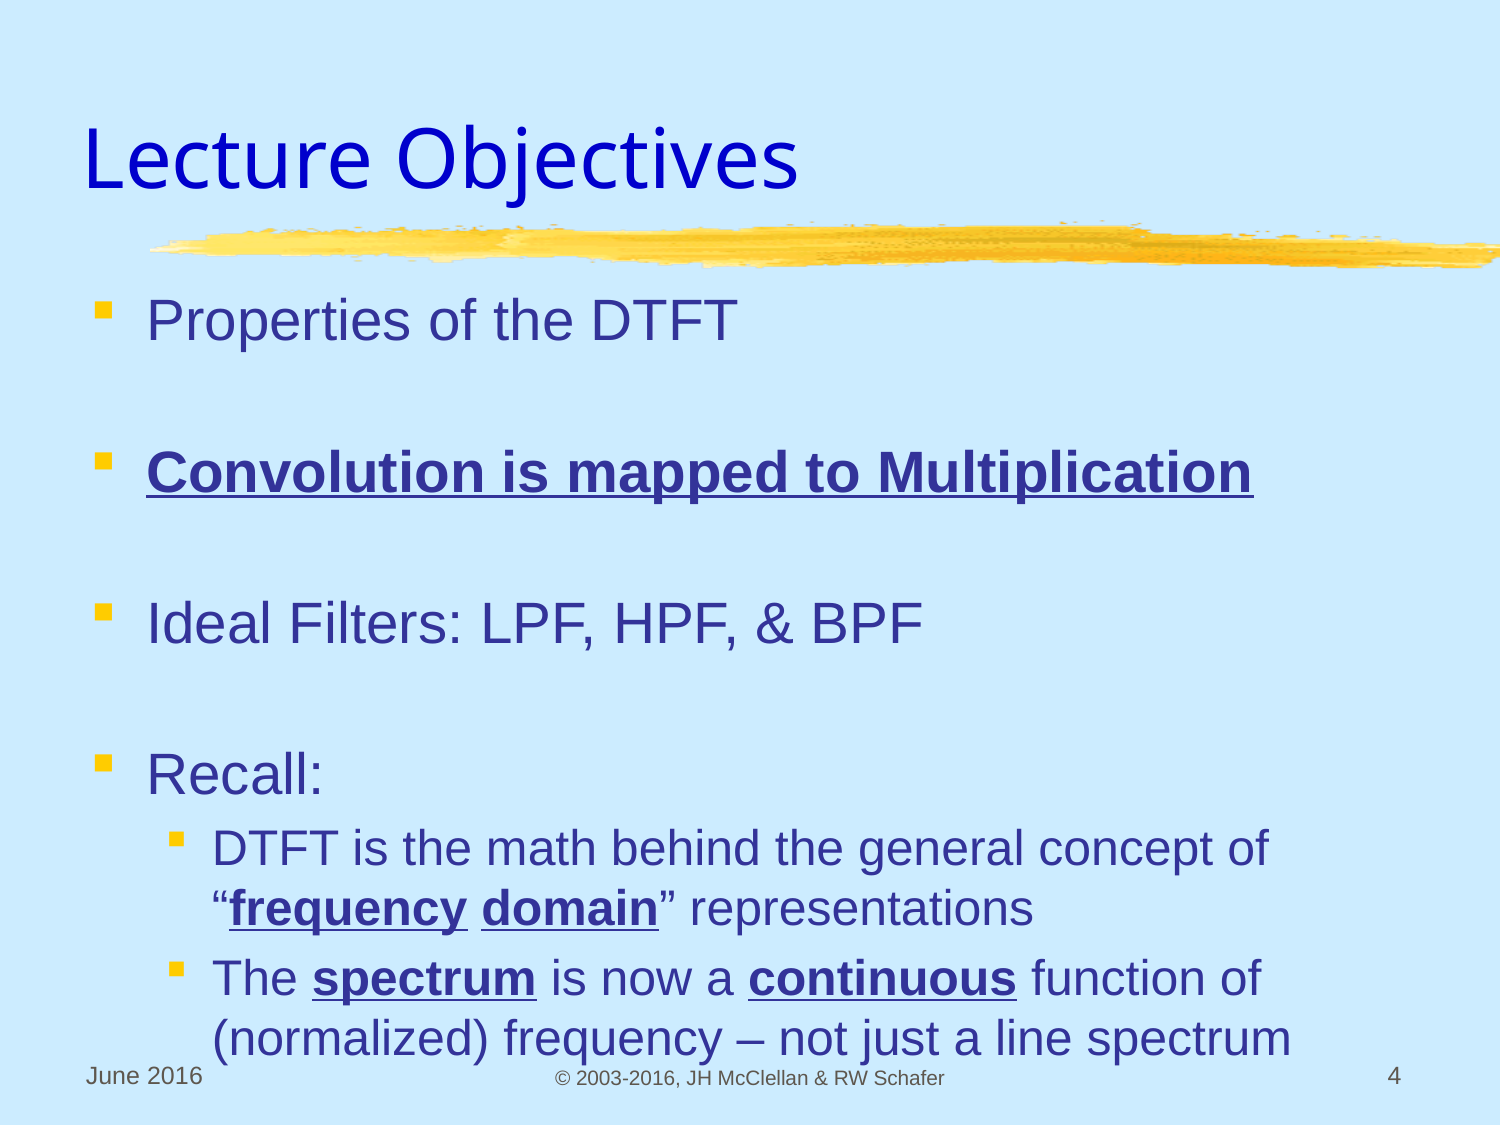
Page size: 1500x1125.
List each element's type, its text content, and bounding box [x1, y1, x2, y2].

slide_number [70, 1021, 384, 1098]
list Properties of the DTFT Convolution is mapped to Multiplication Ideal Filters: LPF, HPF, & BPF Recall: DTFT is the math behind the general concept of “frequency domain” representations The spectrum is now a continuous function of (normalized) frequency – not just a line spectrum [74, 274, 1417, 960]
title Lecture Objectives [66, 37, 1342, 213]
picture [150, 215, 1500, 279]
slide_number 4 [1103, 1021, 1417, 1098]
footer © 2003-2016, JH McClellan & RW Schafer [512, 1021, 988, 1098]
